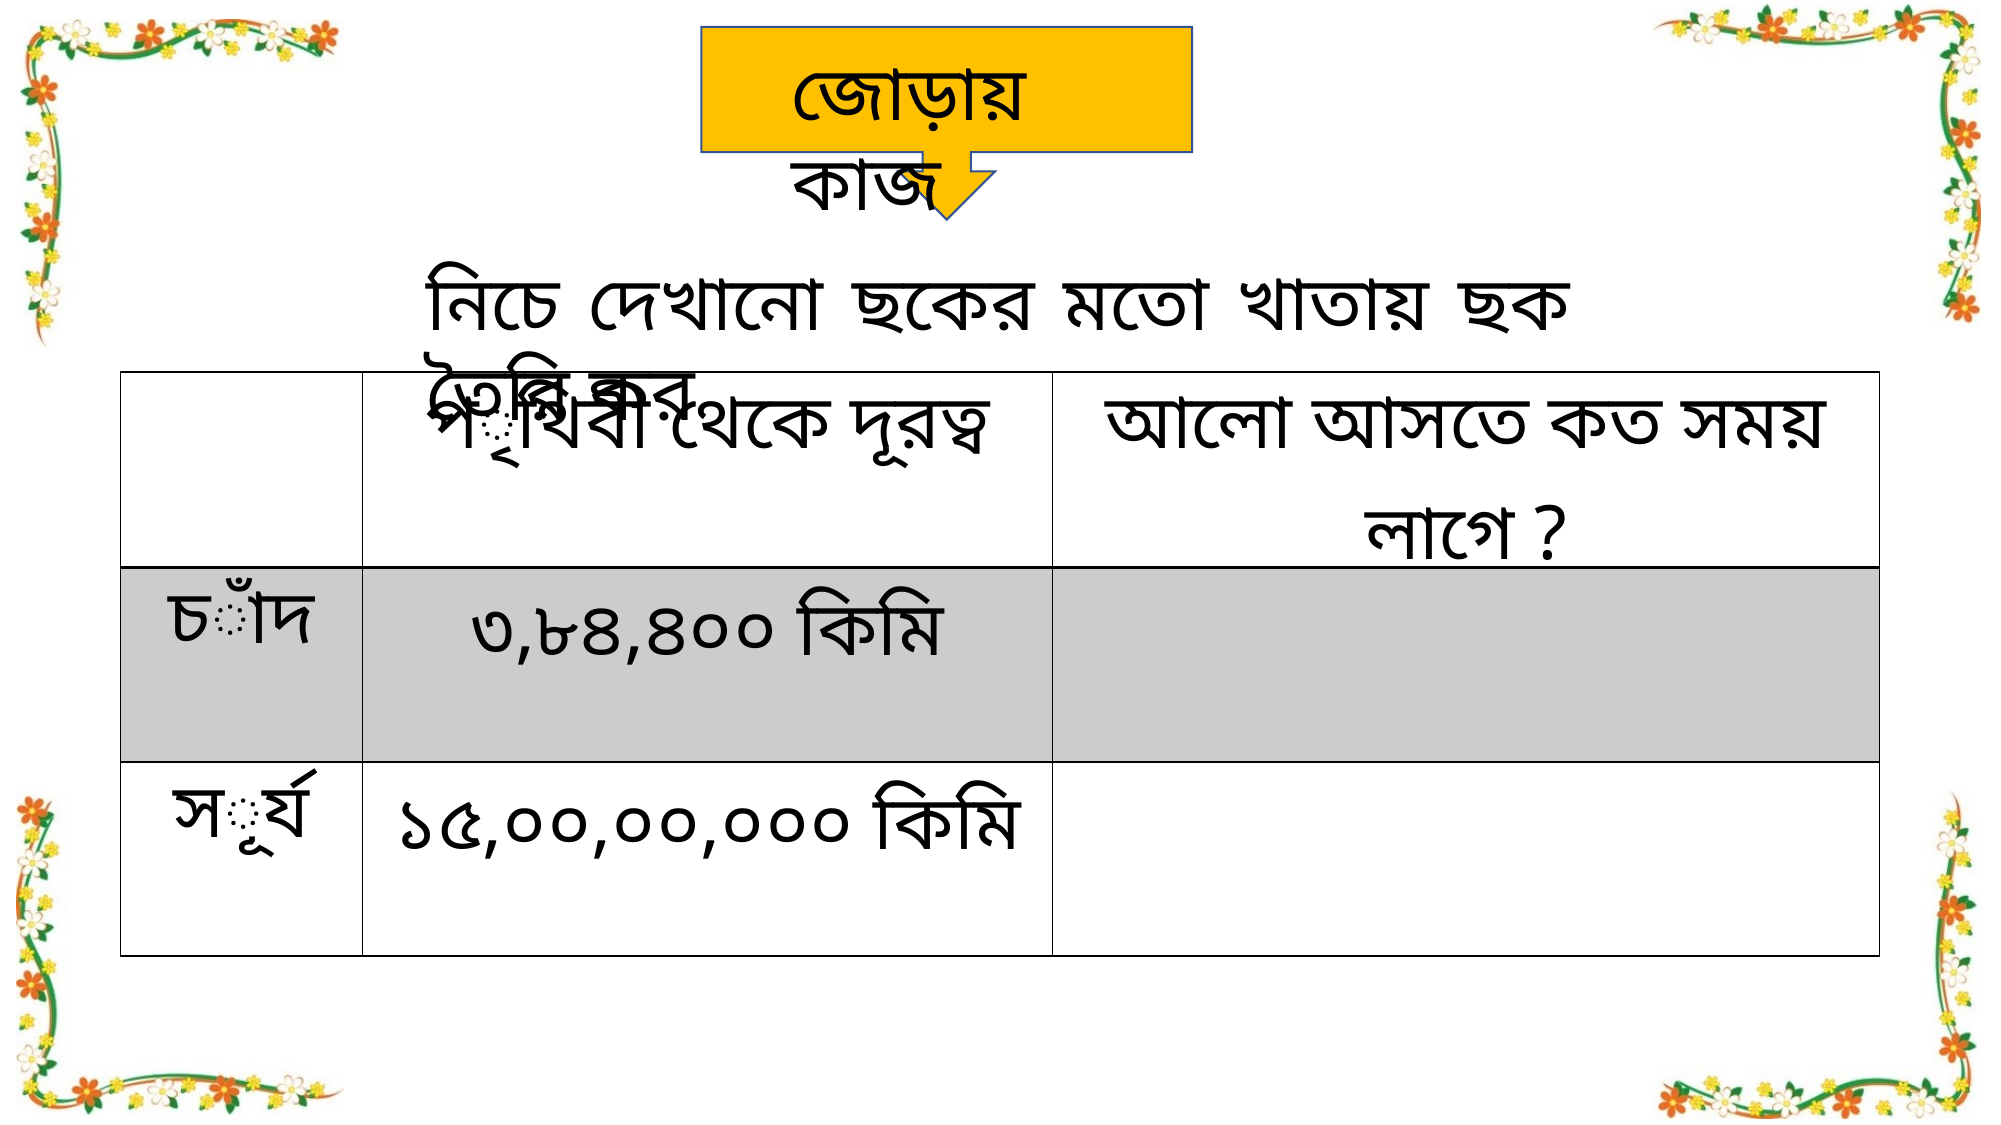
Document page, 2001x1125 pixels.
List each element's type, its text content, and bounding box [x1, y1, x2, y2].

table_cell ১৫,০০,০০,০০০ কিমি [363, 763, 1052, 955]
table_cell [1053, 763, 1879, 955]
text_box নিচে দেখানো ছকের মতো খাতায় ছক তৈরি কর [411, 248, 1586, 371]
table_header [121, 373, 362, 566]
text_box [701, 26, 1193, 220]
picture [1653, 0, 1981, 328]
picture [1653, 791, 1981, 1119]
table_cell সূর্য [121, 763, 362, 955]
picture [16, 791, 344, 1119]
table_header আলো আসতে কত সময় লাগে ? [1053, 373, 1879, 566]
table_cell ৩,৮৪,৪০০ কিমি [363, 569, 1052, 761]
table_cell চাঁদ [121, 569, 362, 761]
picture [16, 19, 344, 347]
table_header পৃথিবী থেকে দূরত্ব [363, 373, 1052, 566]
table_cell [1053, 569, 1879, 761]
